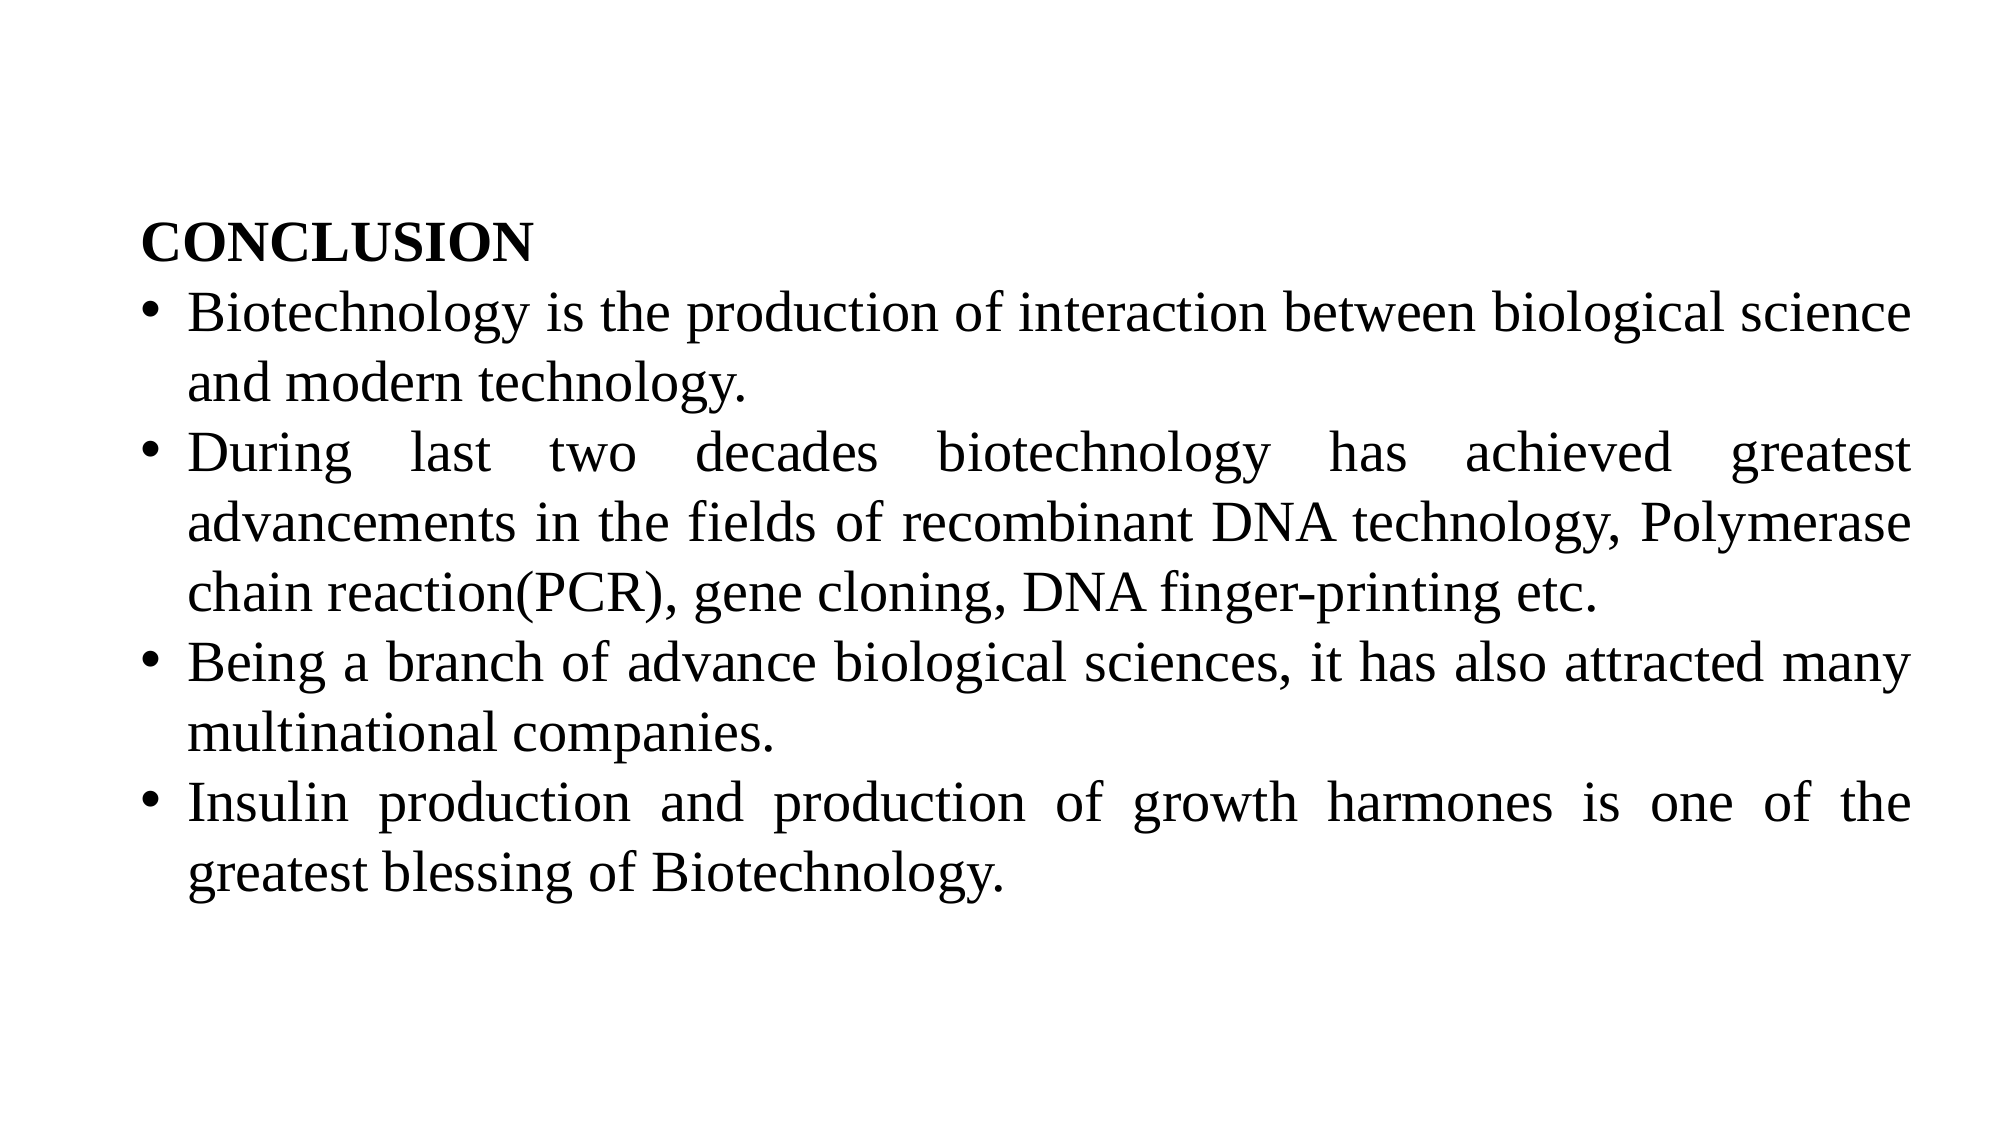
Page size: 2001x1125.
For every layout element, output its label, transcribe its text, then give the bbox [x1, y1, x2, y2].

text_box CONCLUSION Biotechnology is the production of interaction between biological science and modern technology. During last two decades biotechnology has achieved greatest advancements in the fields of recombinant DNA technology, Polymerase chain reaction(PCR), gene cloning, DNA finger-printing etc. Being a branch of advance biological sciences, it has also attracted many multinational companies. Insulin production and production of growth harmones is one of the greatest blessing of Biotechnology. [125, 196, 1928, 911]
